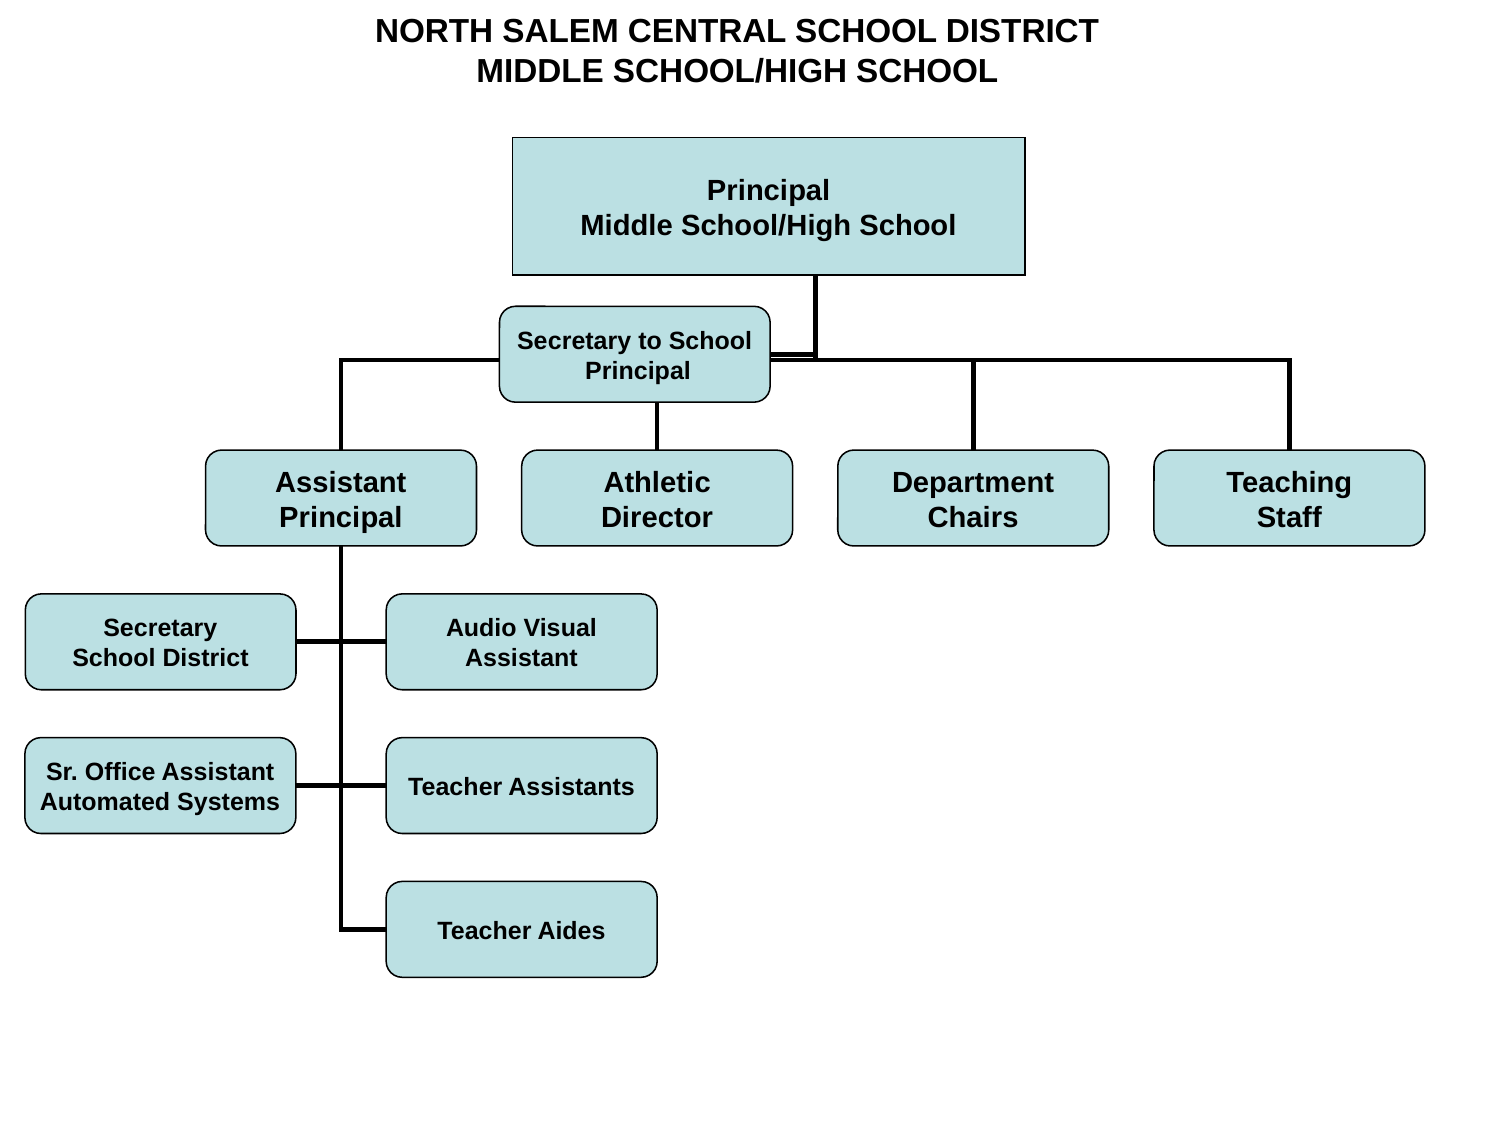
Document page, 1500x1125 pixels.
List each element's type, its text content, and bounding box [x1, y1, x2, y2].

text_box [24, 162, 1425, 978]
text_box Principal Middle School/High School [512, 137, 1025, 162]
title NORTH SALEM CENTRAL SCHOOL DISTRICT MIDDLE SCHOOL/HIGH SCHOOL [0, 24, 1475, 113]
